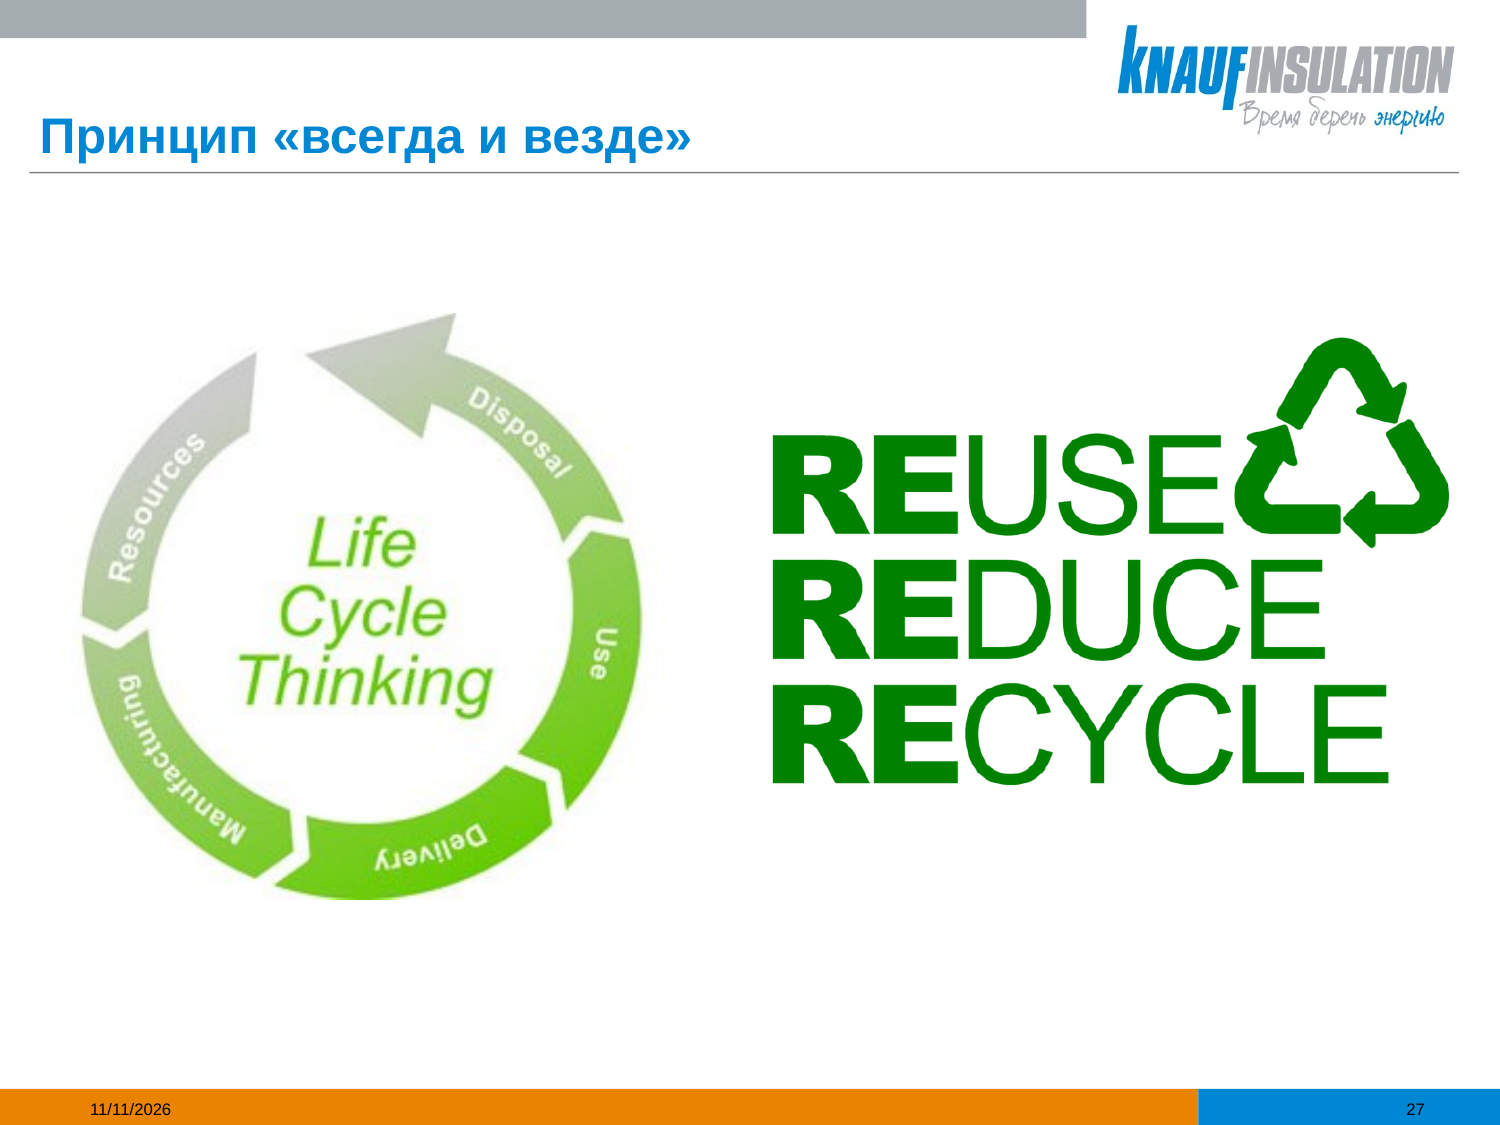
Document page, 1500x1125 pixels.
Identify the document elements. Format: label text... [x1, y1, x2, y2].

picture [1100, 12, 1463, 141]
slide_number 27 [1281, 1098, 1426, 1125]
picture [62, 312, 672, 900]
text_box Принцип «всегда и везде» [24, 89, 1163, 171]
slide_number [74, 1090, 426, 1125]
picture [762, 337, 1449, 826]
